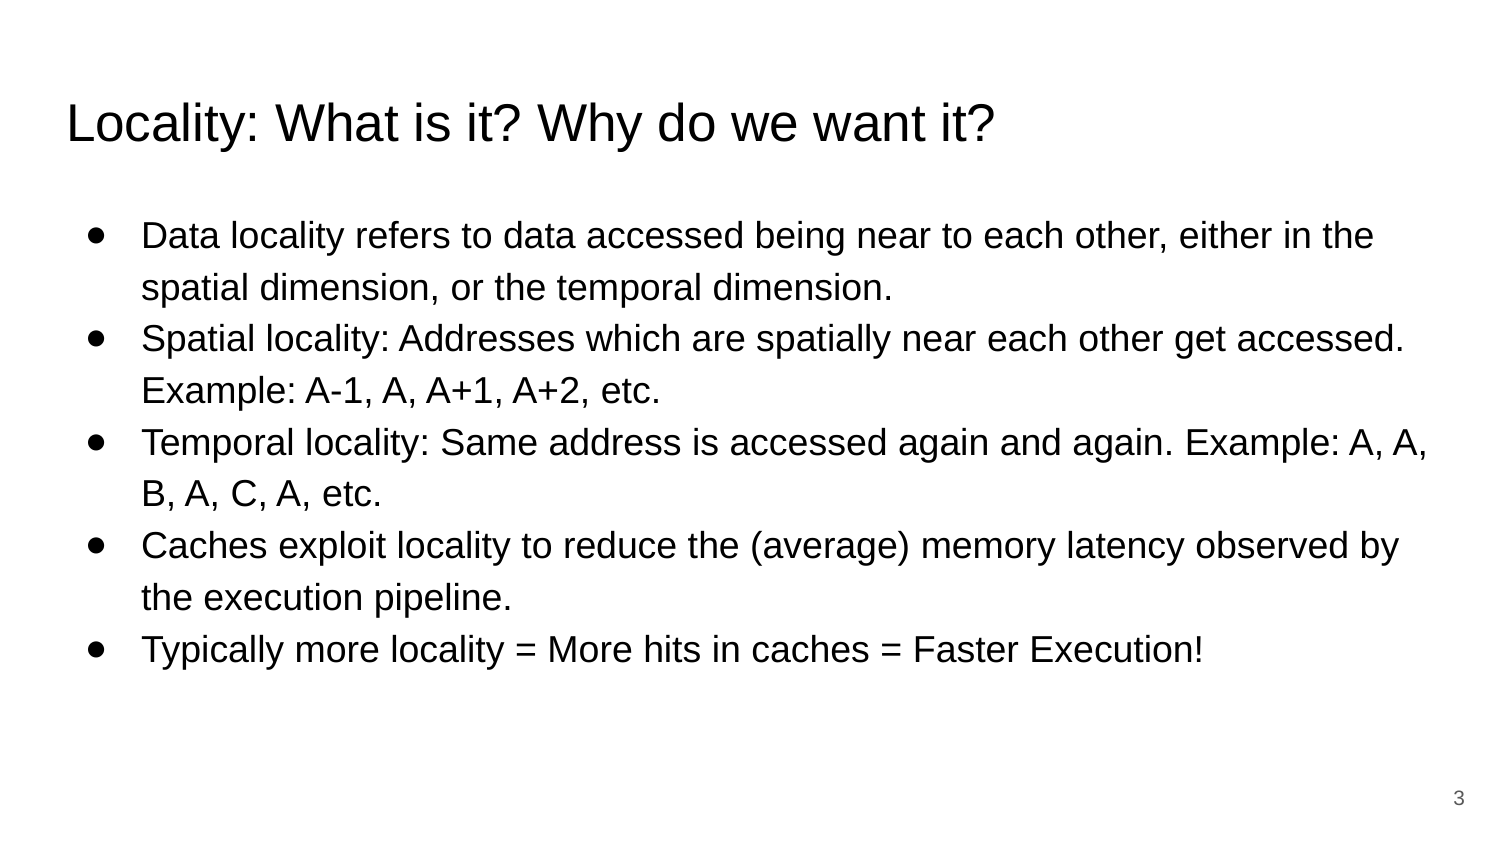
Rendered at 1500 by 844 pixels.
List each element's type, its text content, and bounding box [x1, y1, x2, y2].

slide_number ‹#› [1389, 764, 1480, 830]
title Locality: What is it? Why do we want it? [51, 72, 1449, 167]
list Data locality refers to data accessed being near to each other, either in the spatial dimension, or the temporal dimension. Spatial locality: Addresses which are spatially near each other get accessed. Example: A-1, A, A+1, A+2, etc. Temporal locality: Same address is accessed again and again. Example: A, A, B, A, C, A, etc. Caches exploit locality to reduce the (average) memory latency observed by the execution pipeline. Typically more locality = More hits in caches = Faster Execution! [51, 189, 1449, 750]
